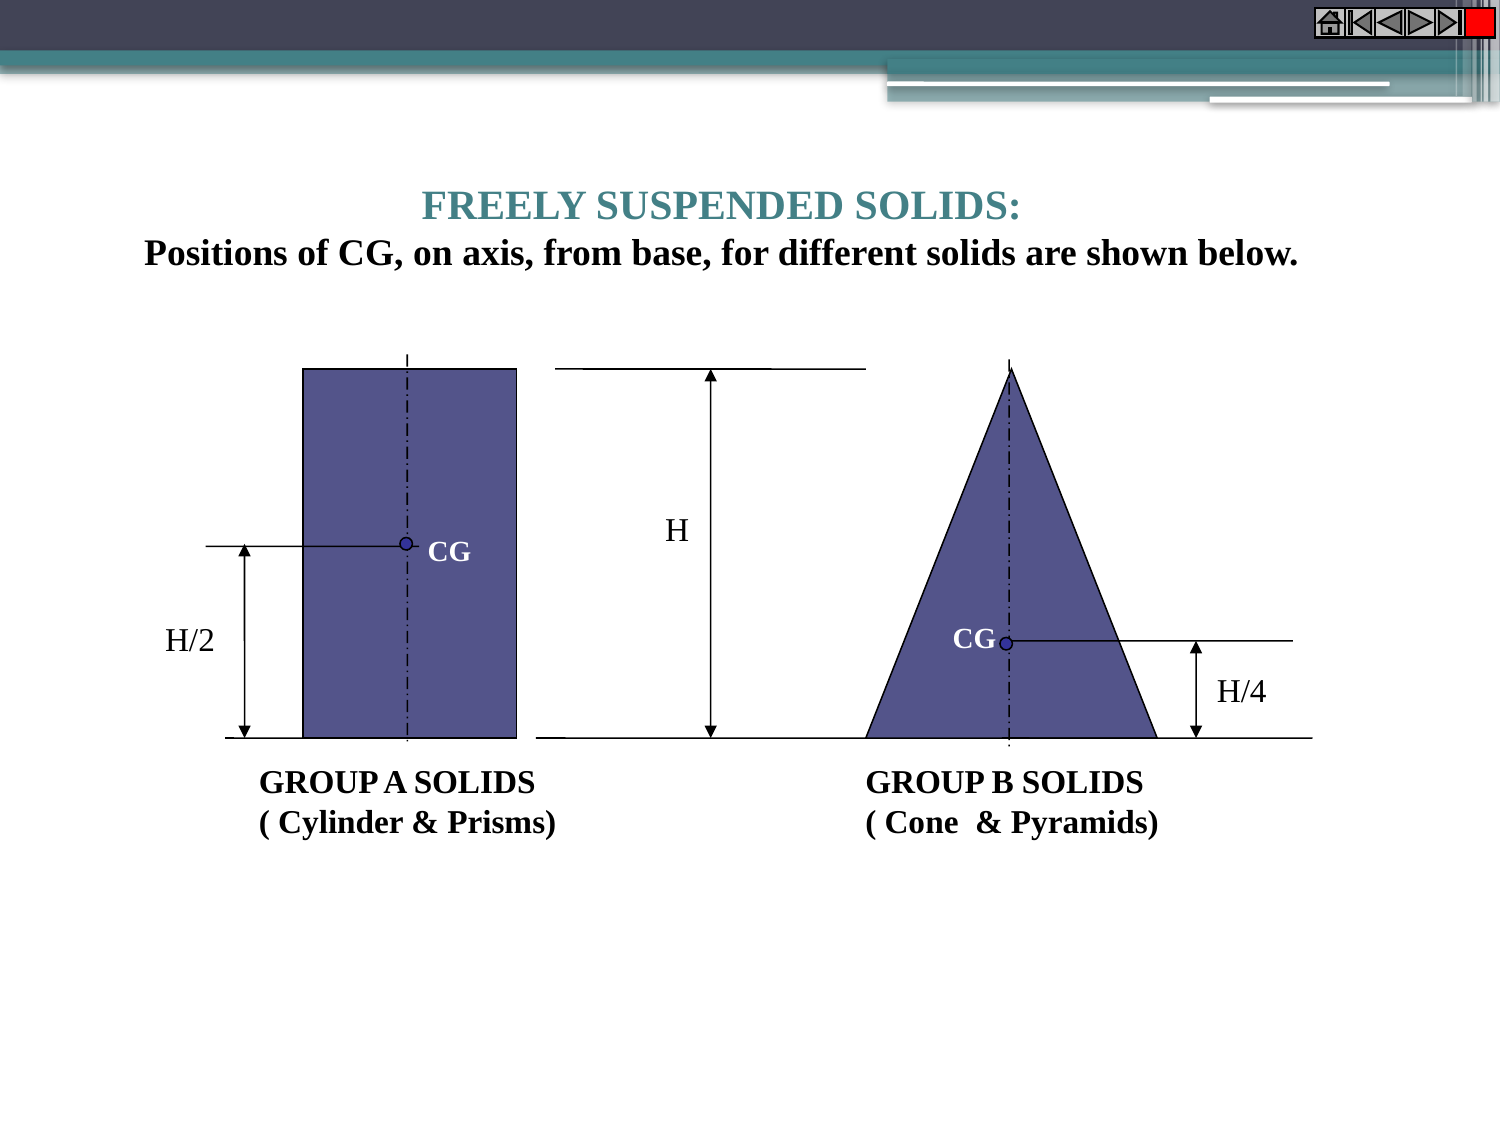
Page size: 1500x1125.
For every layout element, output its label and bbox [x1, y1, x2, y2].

text_box [127, 170, 1317, 850]
text_box [1314, 7, 1496, 38]
